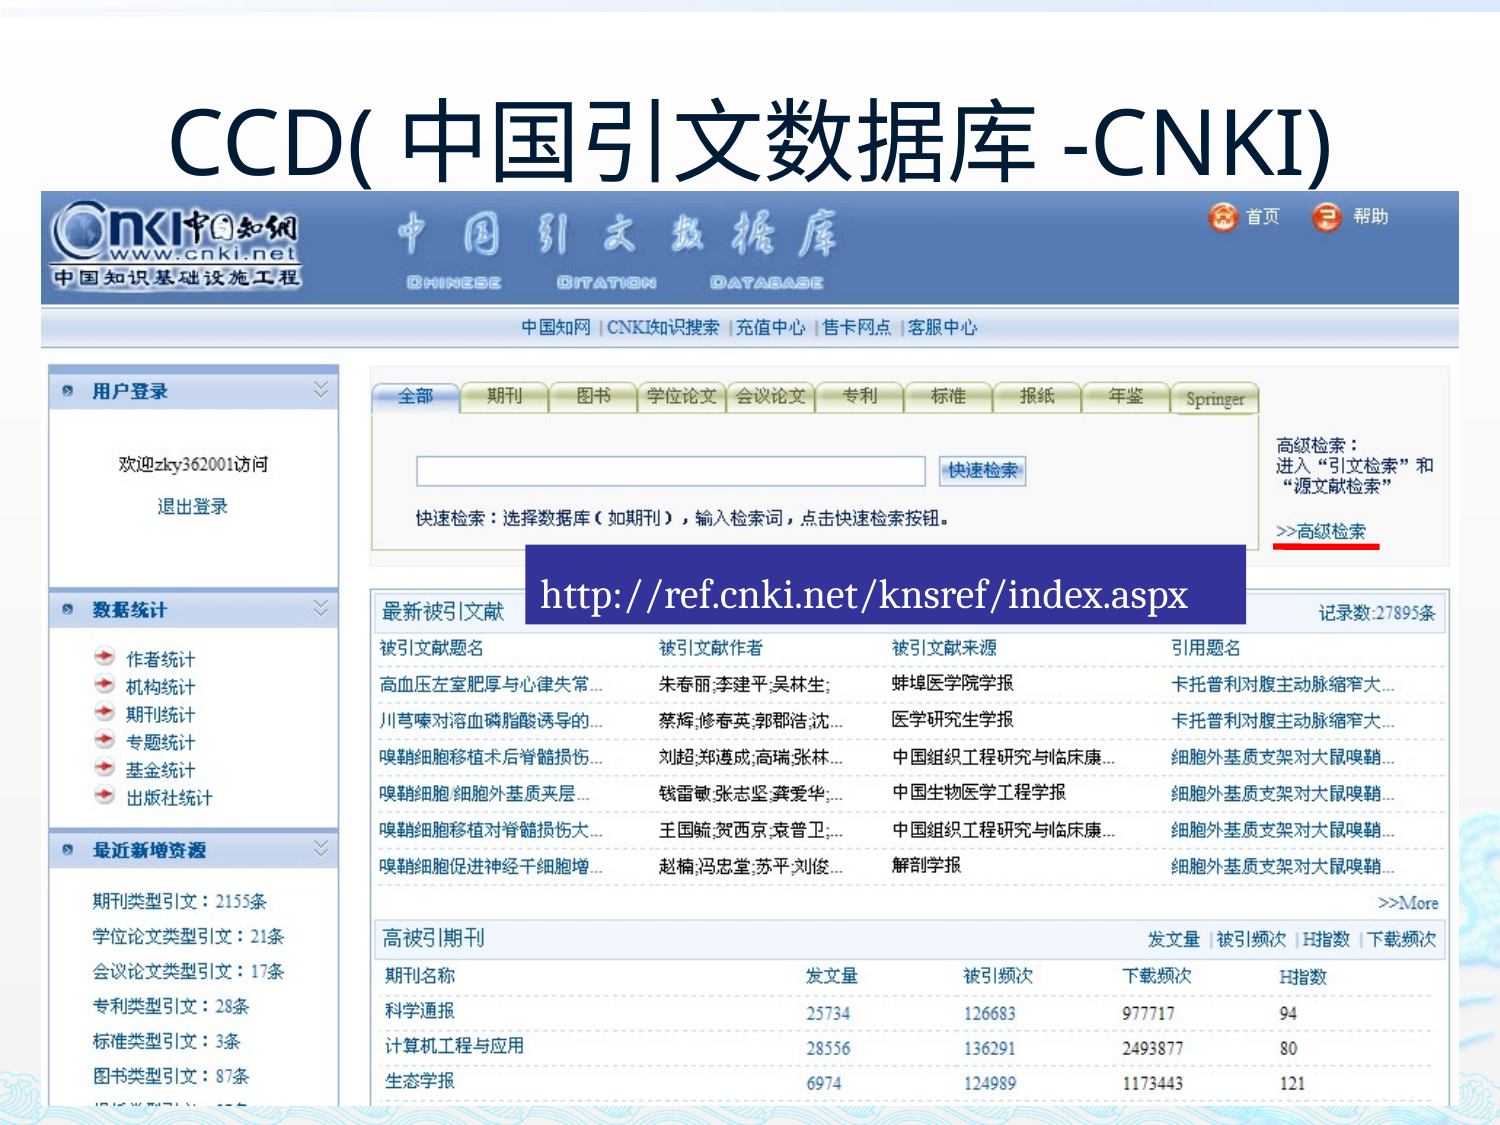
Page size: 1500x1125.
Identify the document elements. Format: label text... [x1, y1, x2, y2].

picture [40, 191, 1460, 1107]
title CCD(中国引文数据库-CNKI) [75, 45, 1425, 191]
